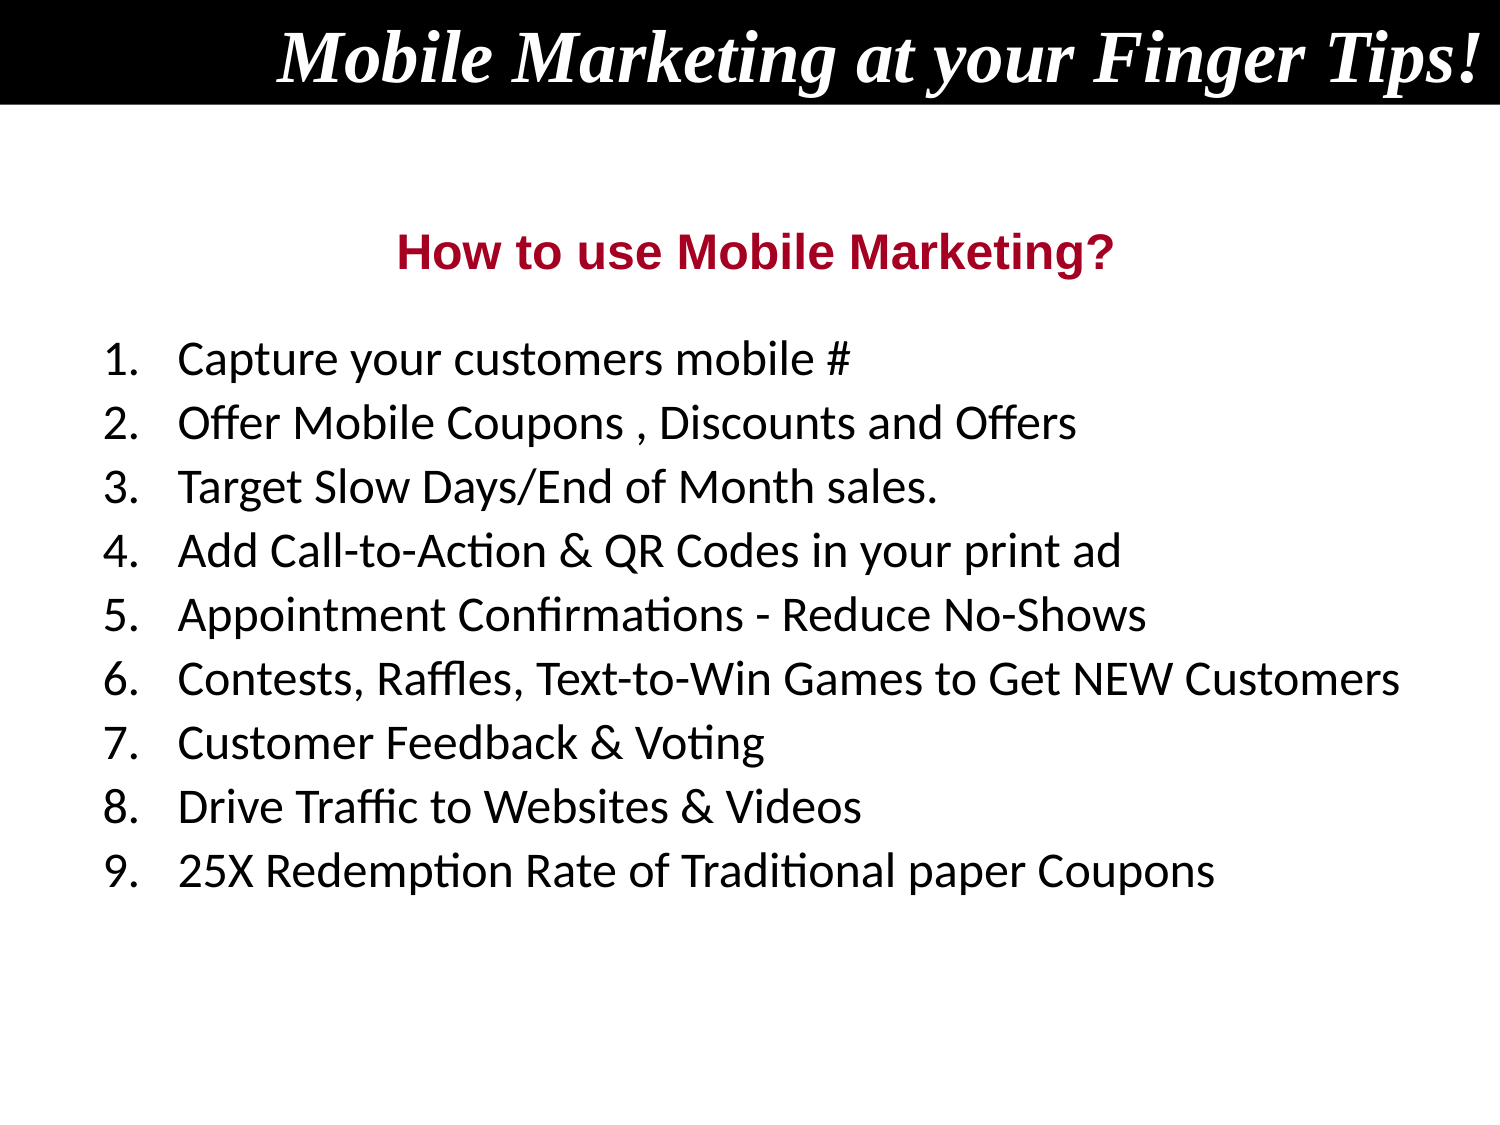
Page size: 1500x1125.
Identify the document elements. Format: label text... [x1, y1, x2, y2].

list Capture your customers mobile # Offer Mobile Coupons , Discounts and Offers Target Slow Days/End of Month sales. Add Call-to-Action & QR Codes in your print ad Appointment Confirmations - Reduce No-Shows Contests, Raffles, Text-to-Win Games to Get NEW Customers Customer Feedback & Voting Drive Traffic to Websites & Videos 25X Redemption Rate of Traditional paper Coupons [87, 324, 1426, 1013]
text_box How to use Mobile Marketing? [149, 212, 1363, 288]
text_box Mobile Marketing at your Finger Tips! [0, 0, 1500, 105]
